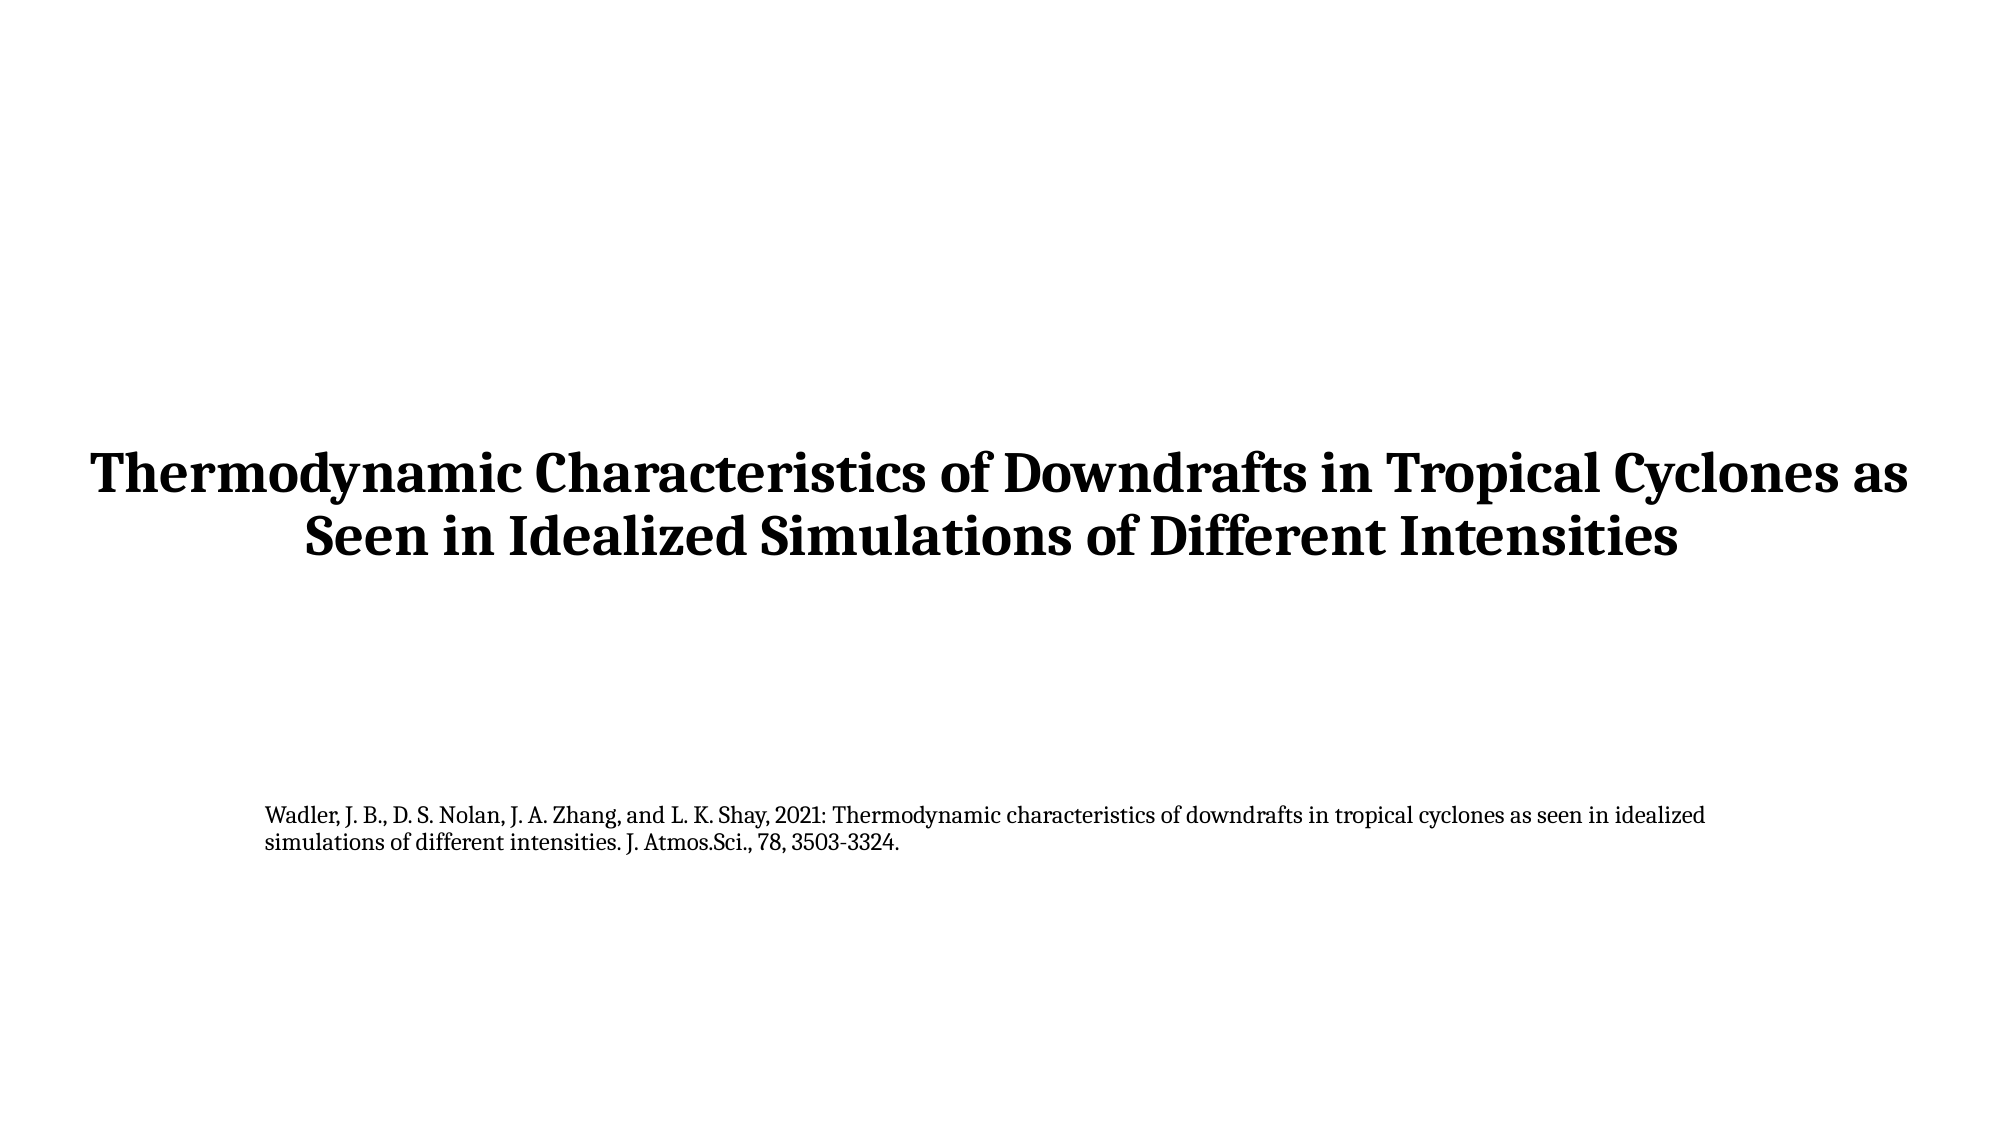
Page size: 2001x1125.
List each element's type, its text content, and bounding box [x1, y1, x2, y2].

subtitle Wadler, J. B., D. S. Nolan, J. A. Zhang, and L. K. Shay, 2021: Thermodynamic characteristics of downdrafts in tropical cyclones as seen in idealized simulations of different intensities. J. Atmos.Sci., 78, 3503-3324. [249, 794, 1750, 1066]
title Thermodynamic Characteristics of Downdrafts in Tropical Cyclones as Seen in Idealized Simulations of Different Intensities [14, 184, 1986, 576]
